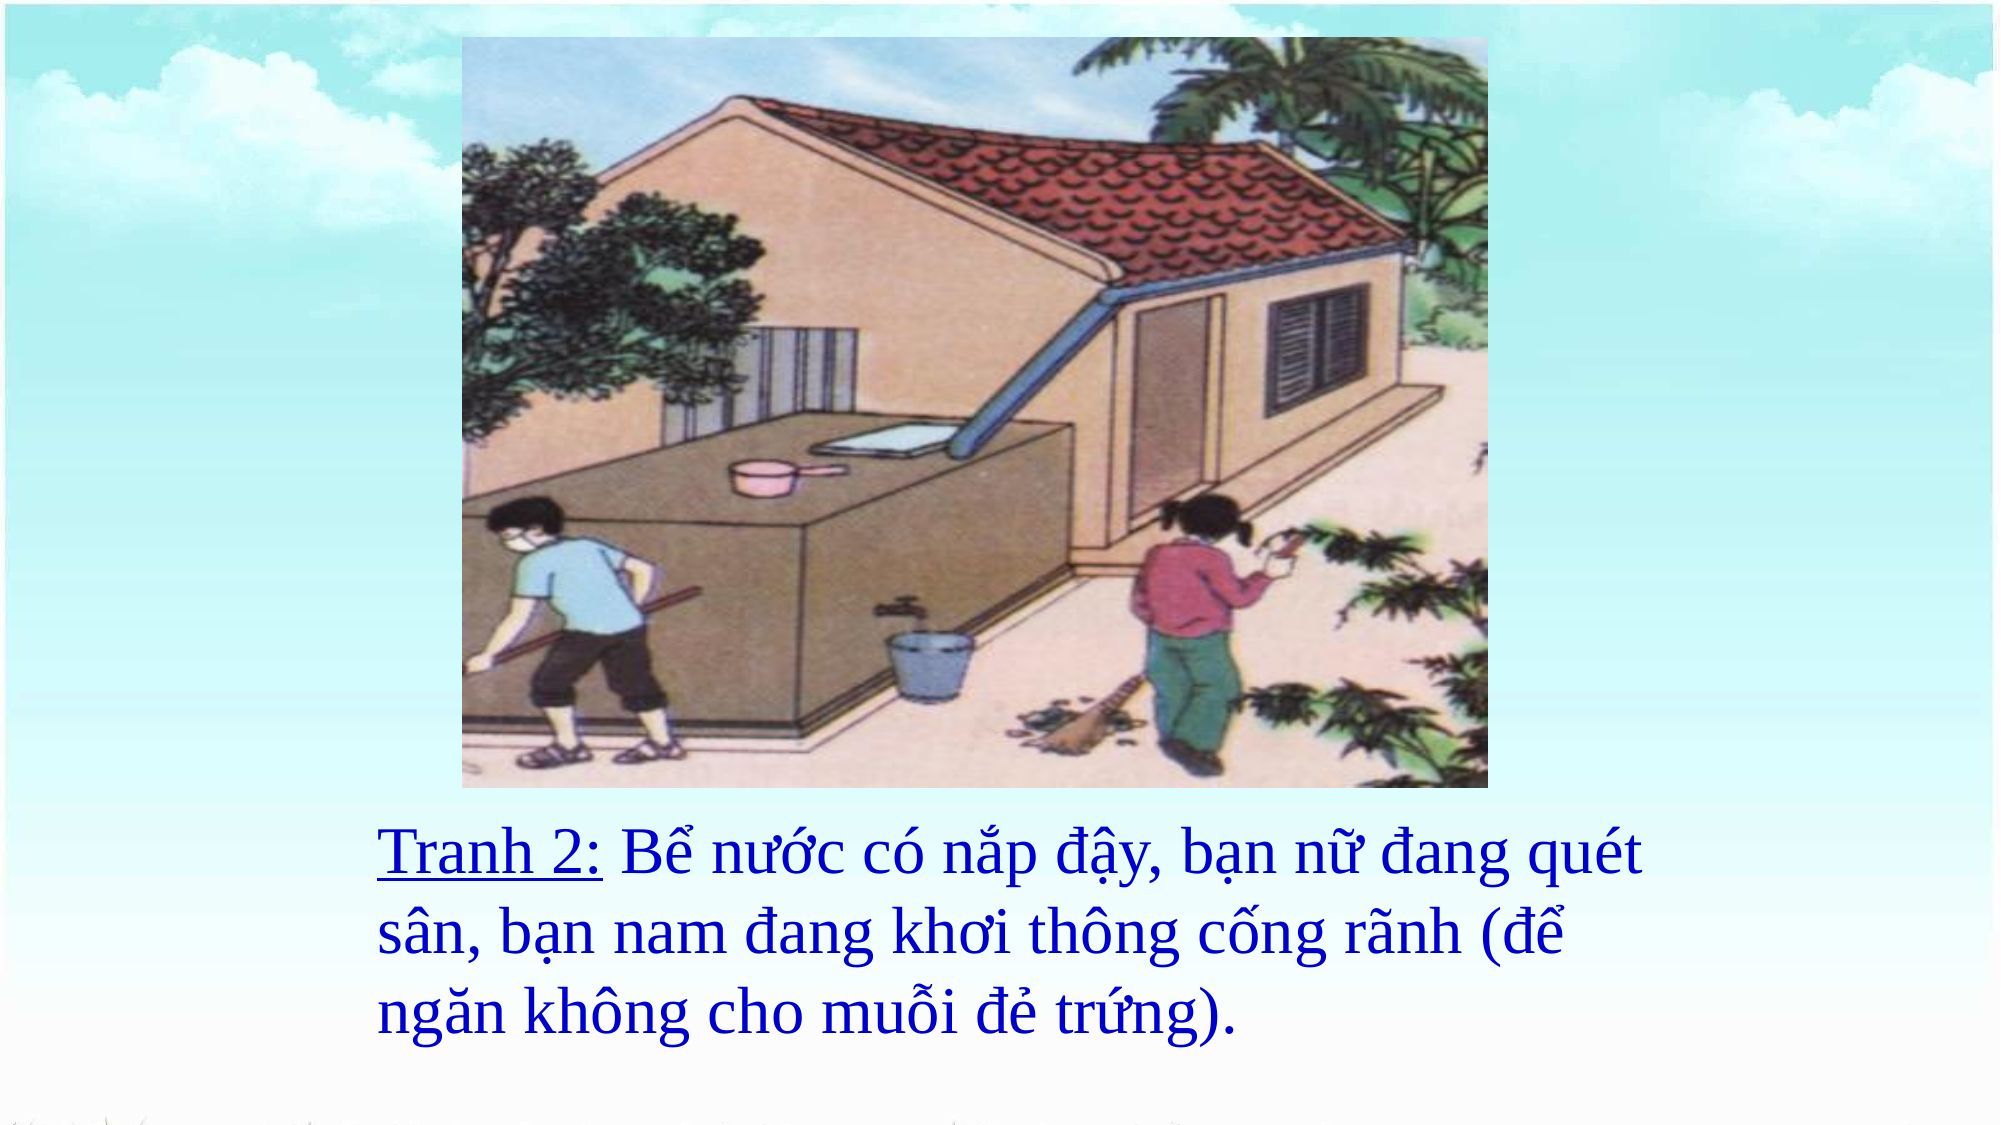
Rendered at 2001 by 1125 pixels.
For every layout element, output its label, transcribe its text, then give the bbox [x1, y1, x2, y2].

picture [0, 0, 2001, 1125]
text_box Tranh 2: Bể nước có nắp đậy, bạn nữ đang quét sân, bạn nam đang khơi thông cống rãnh (để ngăn không cho muỗi đẻ trứng). [362, 799, 1663, 1055]
